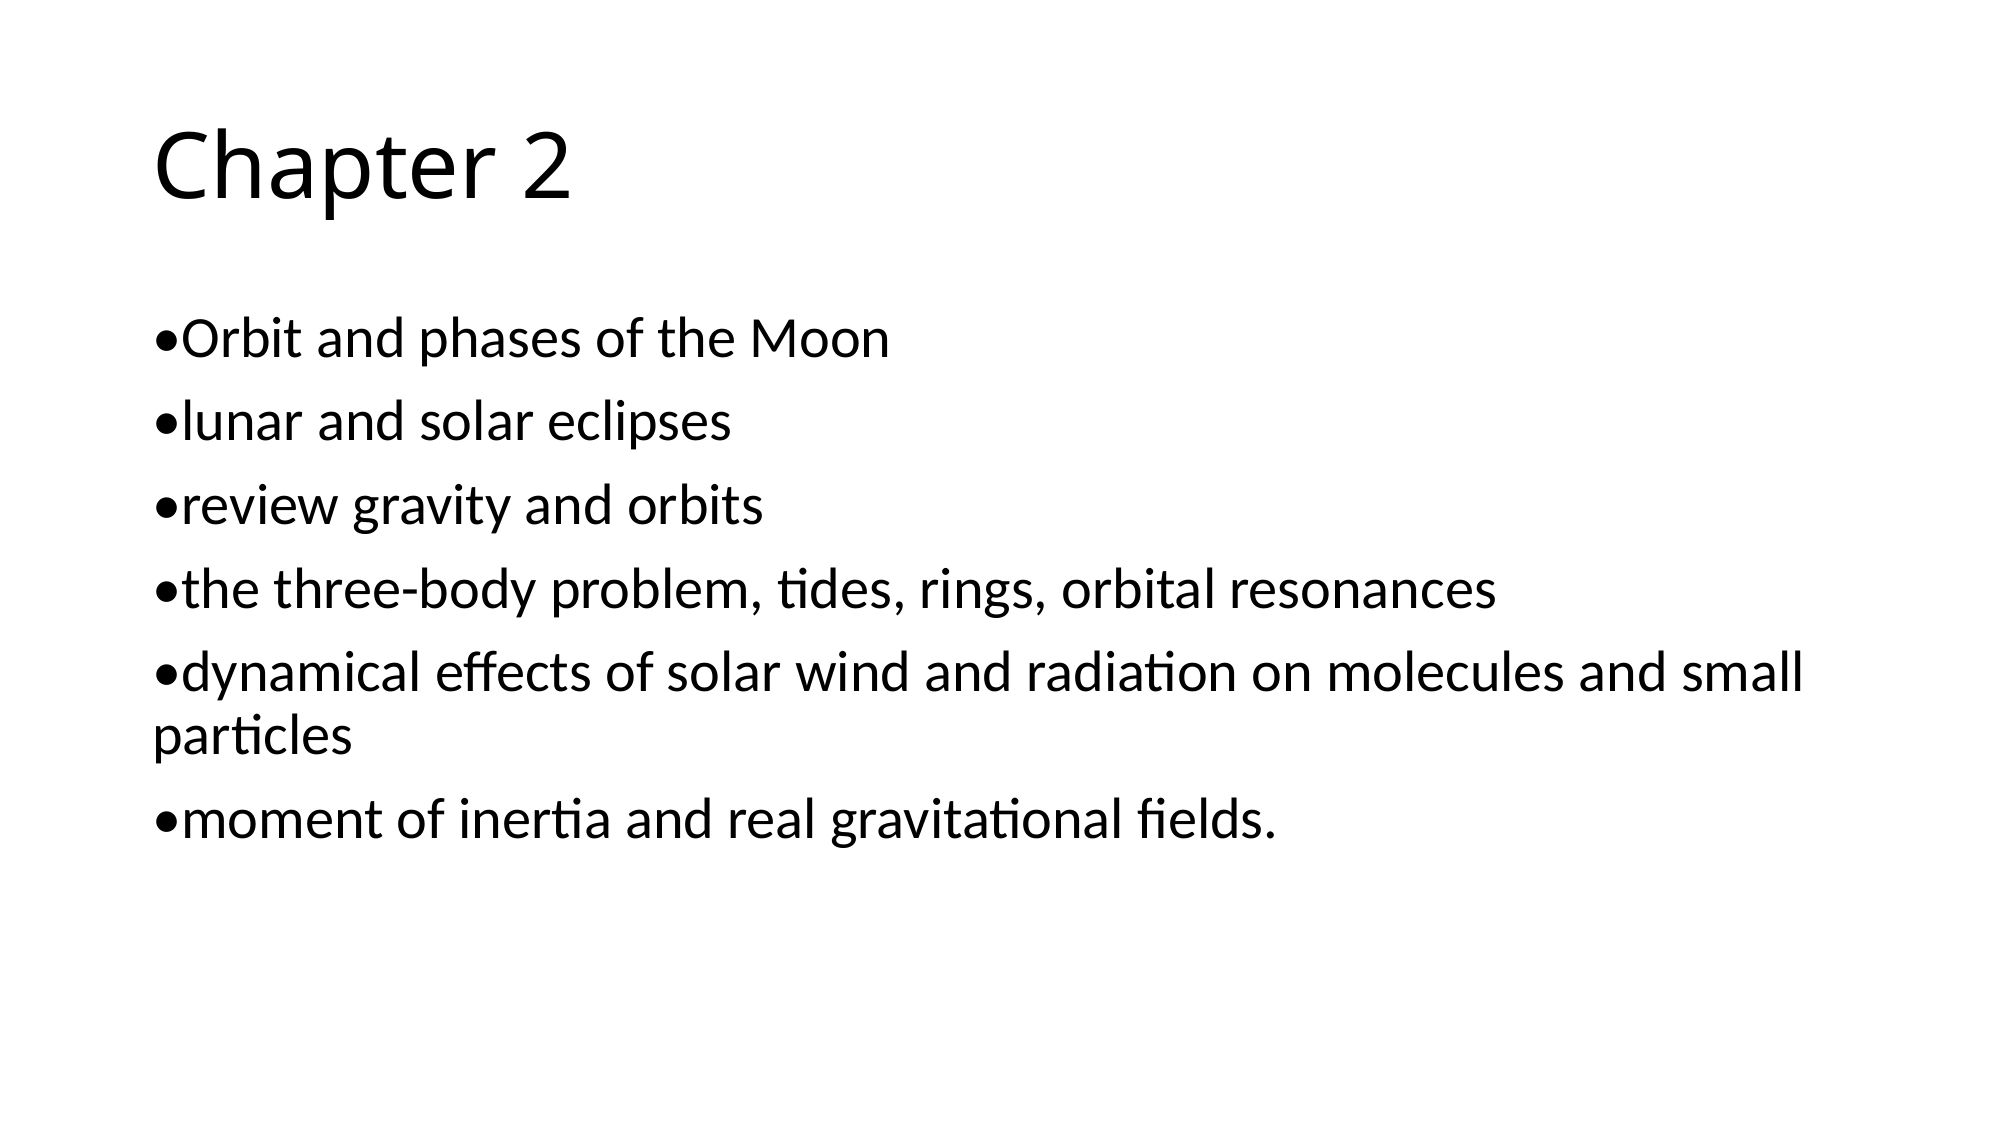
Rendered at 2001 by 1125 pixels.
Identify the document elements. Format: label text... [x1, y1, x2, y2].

title Chapter 2 [137, 59, 1863, 278]
list •Orbit and phases of the Moon •lunar and solar eclipses •review gravity and orbits •the three-body problem, tides, rings, orbital resonances •dynamical effects of solar wind and radiation on molecules and small particles •moment of inertia and real gravitational fields. [137, 299, 1863, 1014]
